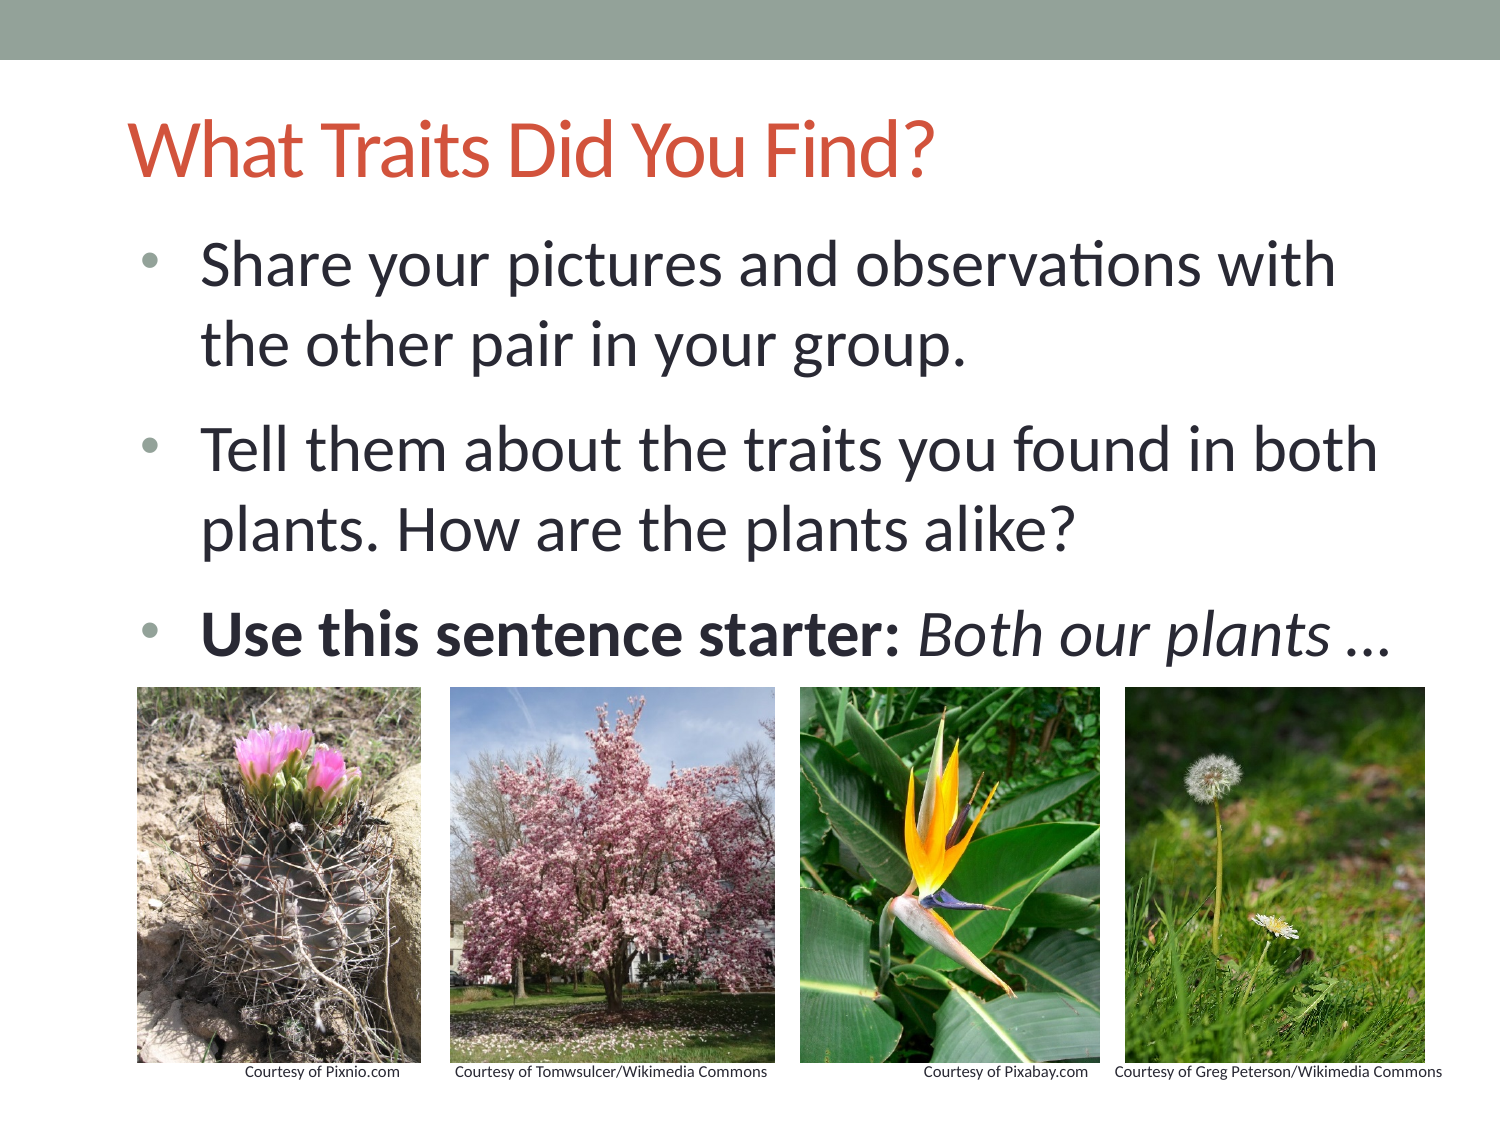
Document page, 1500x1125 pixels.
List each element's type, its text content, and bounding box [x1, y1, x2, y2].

text_box Courtesy of Pixabay.com [825, 1070, 1104, 1094]
picture [799, 687, 1101, 1063]
picture [137, 687, 421, 1063]
picture [449, 687, 775, 1063]
text_box Courtesy of Pixnio.com [99, 1050, 416, 1096]
text_box Courtesy of Tomwsulcer/Wikimedia Commons [425, 1050, 783, 1100]
picture [1124, 687, 1426, 1063]
list Share your pictures and observations with the other pair in your group. Tell them about the traits you found in both plants. How are the plants alike? Use this sentence starter: Both our plants … [125, 212, 1425, 1013]
text_box Courtesy of Greg Peterson/Wikimedia Commons [1104, 1050, 1458, 1075]
title What Traits Did You Find? [112, 62, 1425, 225]
